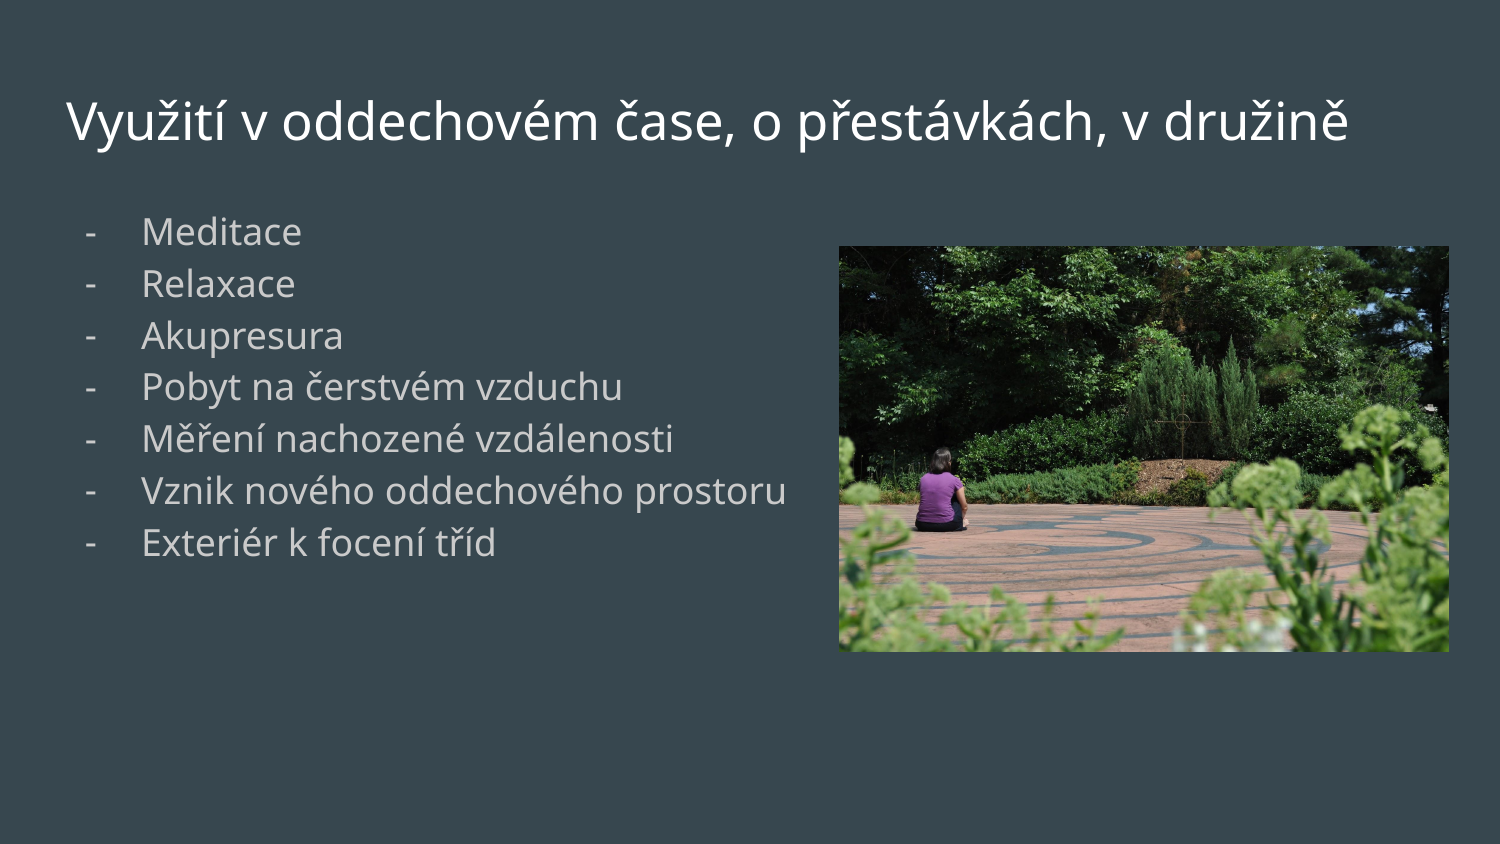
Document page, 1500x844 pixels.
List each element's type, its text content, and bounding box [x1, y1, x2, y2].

title Využití v oddechovém čase, o přestávkách, v družině [51, 72, 1449, 167]
list Meditace Relaxace Akupresura Pobyt na čerstvém vzduchu Měření nachozené vzdálenosti Vznik nového oddechového prostoru Exteriér k focení tříd [51, 186, 1449, 747]
picture [839, 246, 1450, 652]
